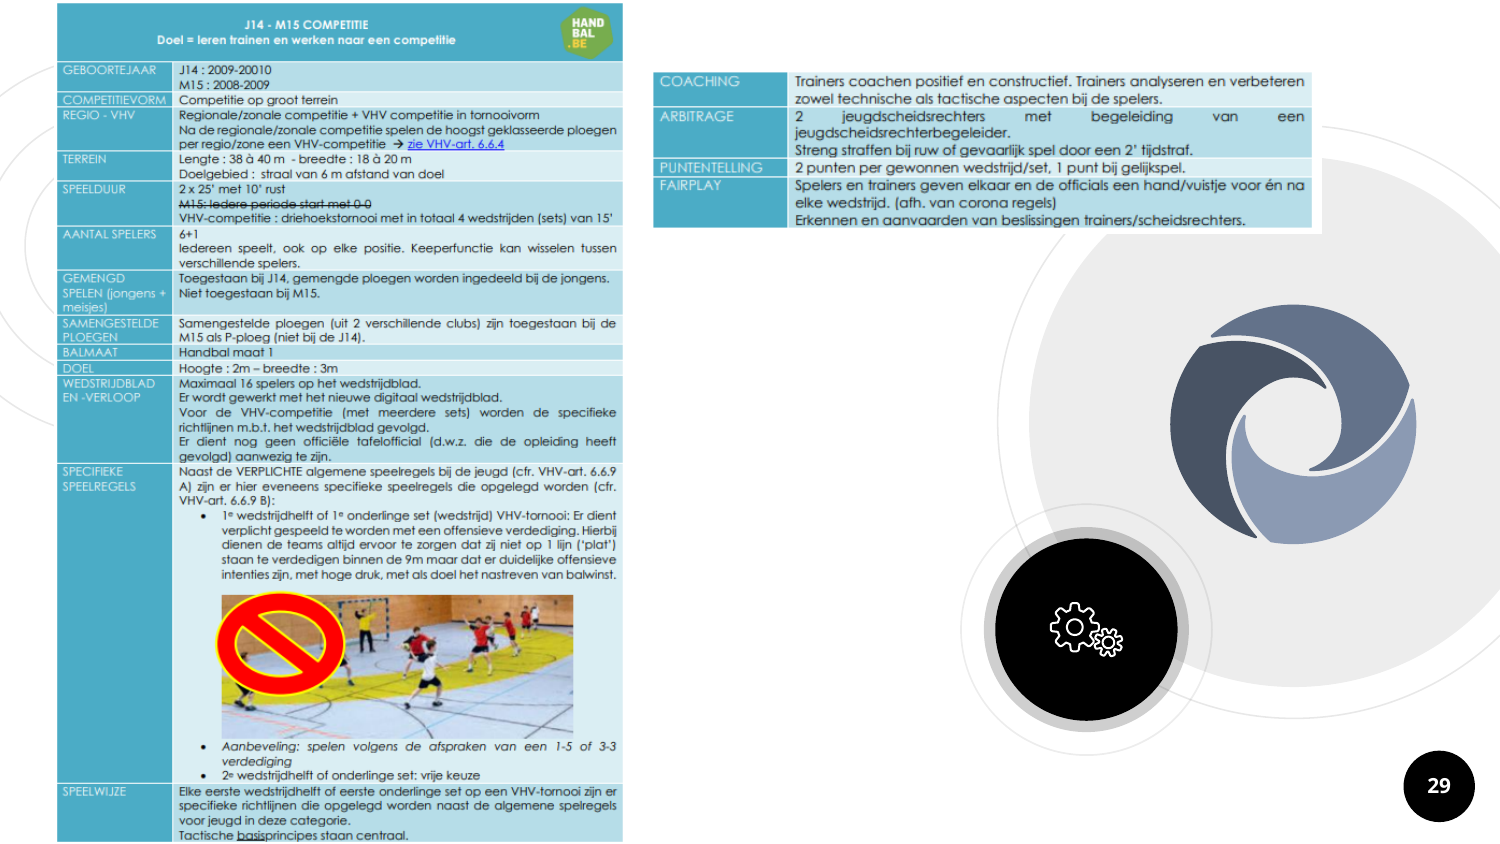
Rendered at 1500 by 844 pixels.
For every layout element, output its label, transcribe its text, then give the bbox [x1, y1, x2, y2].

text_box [1169, 304, 1417, 545]
picture [646, 64, 1322, 235]
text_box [959, 503, 1213, 757]
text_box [1050, 602, 1123, 657]
slide_number 29 [1403, 750, 1475, 823]
picture [54, 0, 626, 844]
